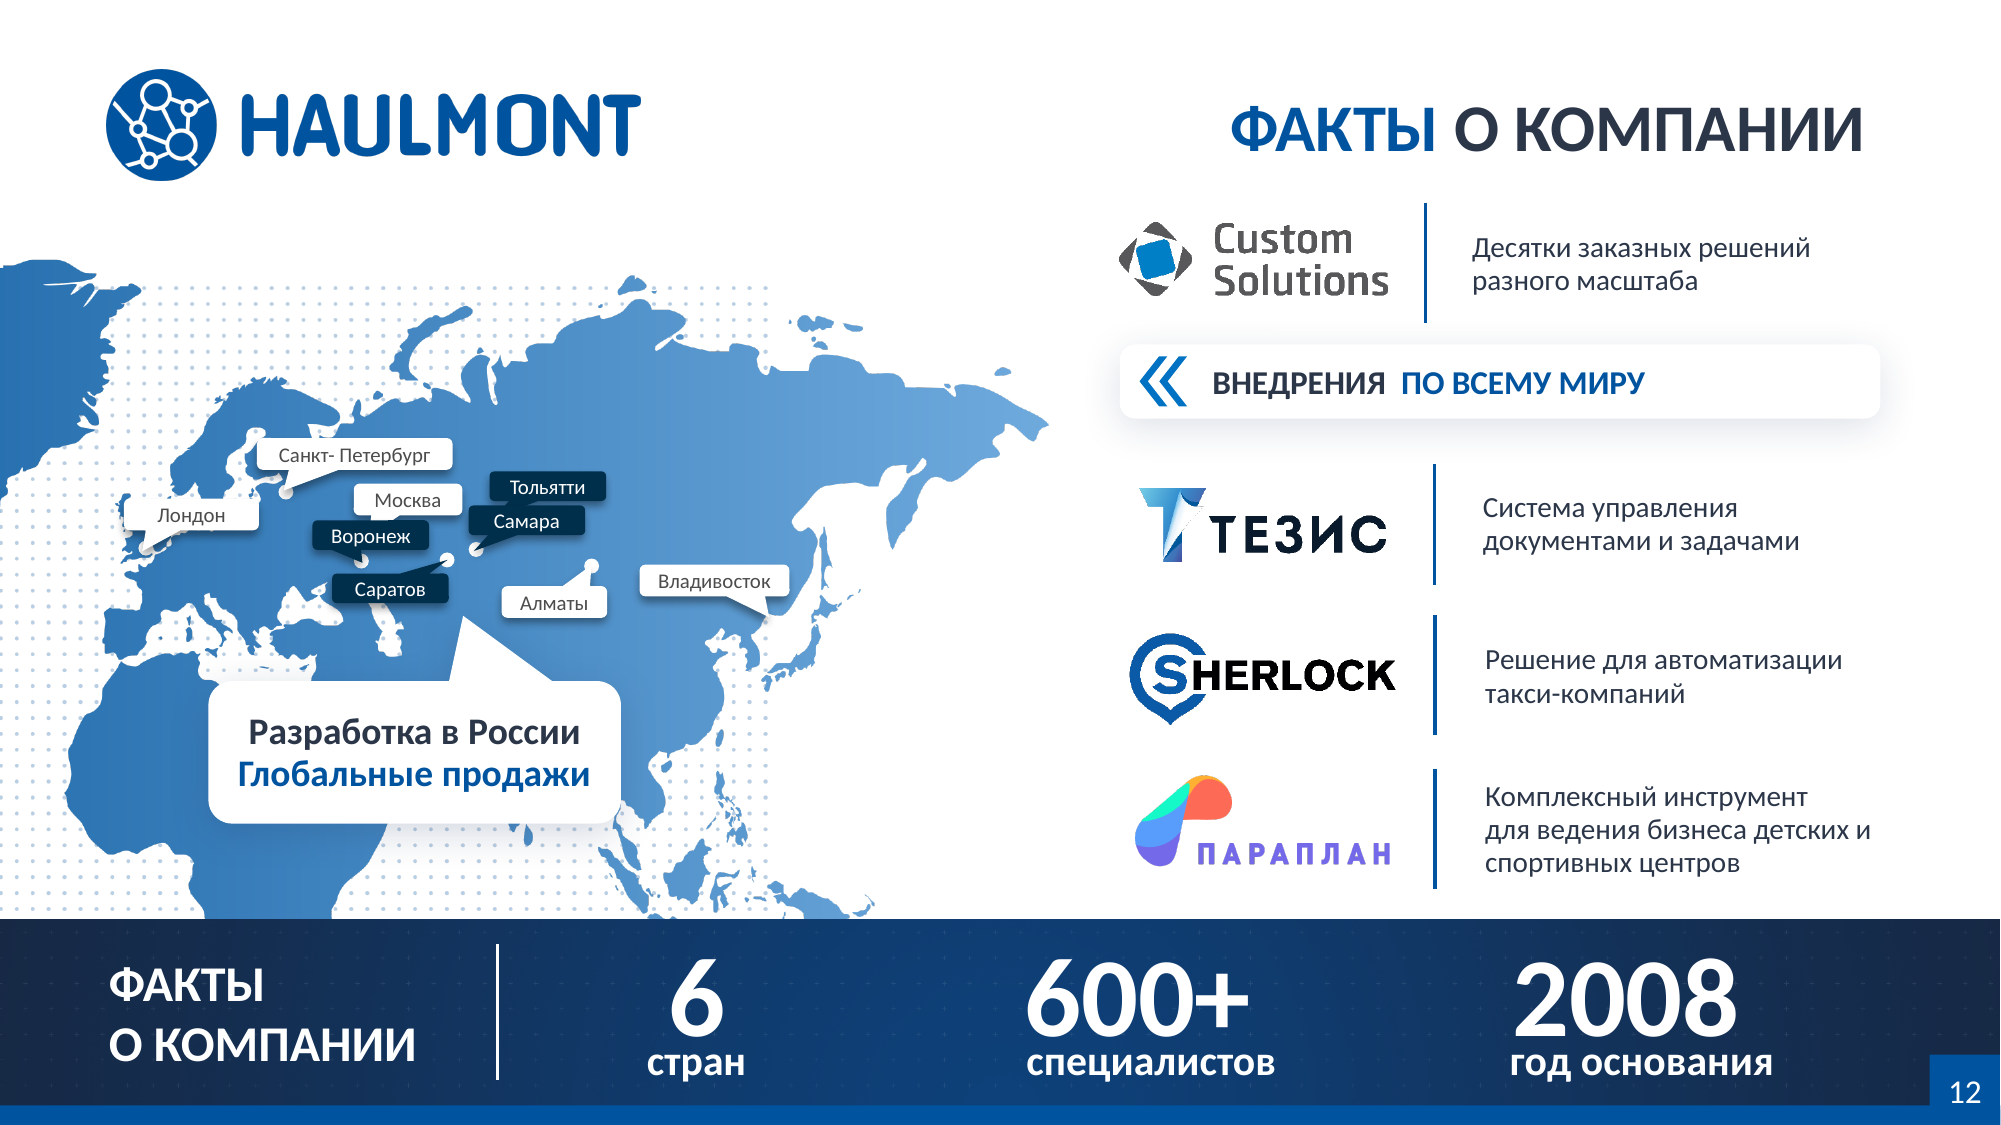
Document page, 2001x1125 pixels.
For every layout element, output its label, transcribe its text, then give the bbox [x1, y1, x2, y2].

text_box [1455, 916, 1815, 1093]
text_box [1119, 202, 1908, 323]
text_box Разработка в России Глобальные продажи [207, 613, 622, 825]
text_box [1127, 614, 1949, 736]
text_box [1119, 344, 1881, 419]
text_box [593, 916, 800, 1093]
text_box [1111, 760, 1962, 889]
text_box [1139, 464, 1906, 585]
picture [106, 69, 641, 181]
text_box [966, 916, 1323, 1093]
picture [0, 198, 2000, 1105]
text_box ФАКТЫ О КОМПАНИИ [94, 943, 461, 1079]
text_box ФАКТЫ О КОМПАНИИ [1060, 77, 1881, 173]
